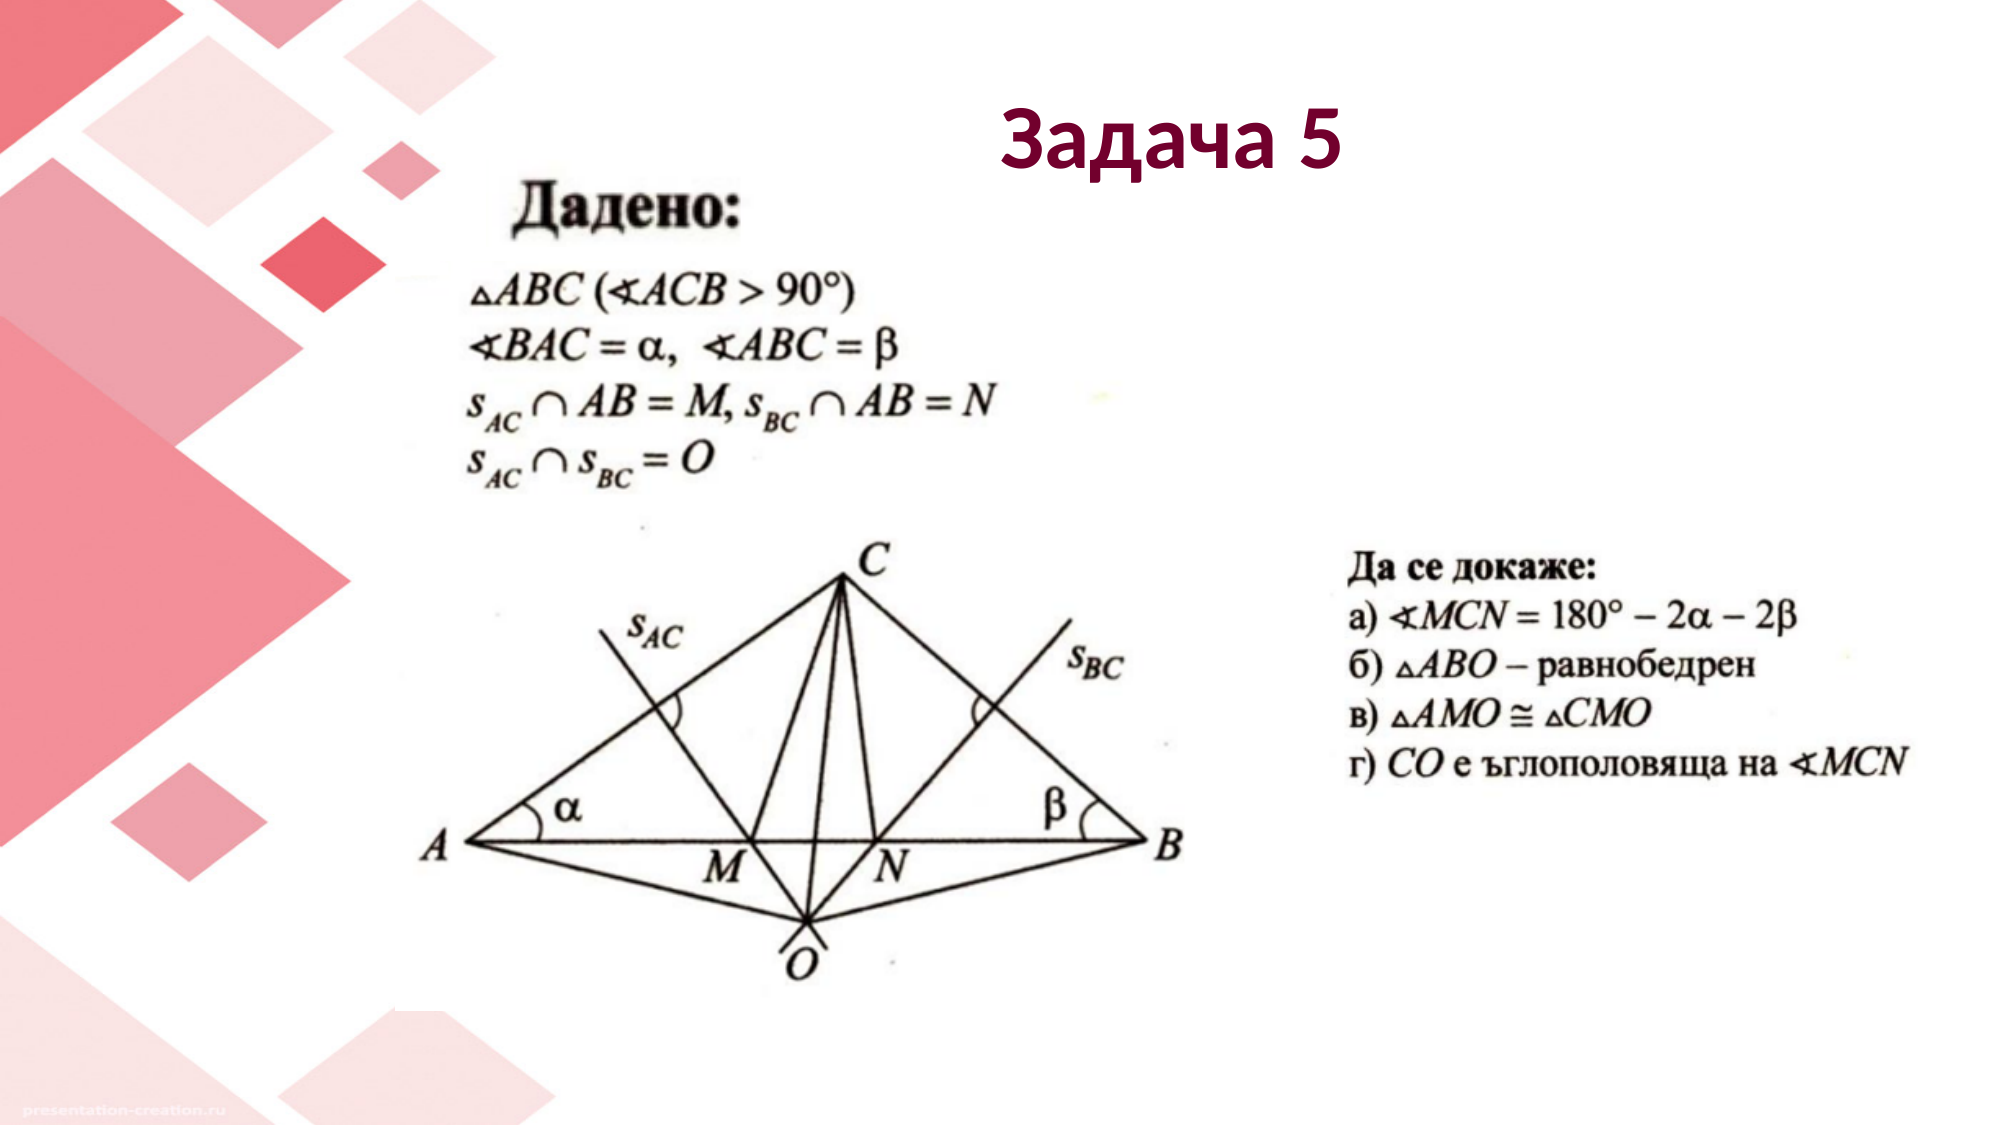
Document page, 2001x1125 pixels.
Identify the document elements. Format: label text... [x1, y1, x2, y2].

picture [0, 0, 2001, 1125]
title Задача 5 [369, 31, 1977, 233]
